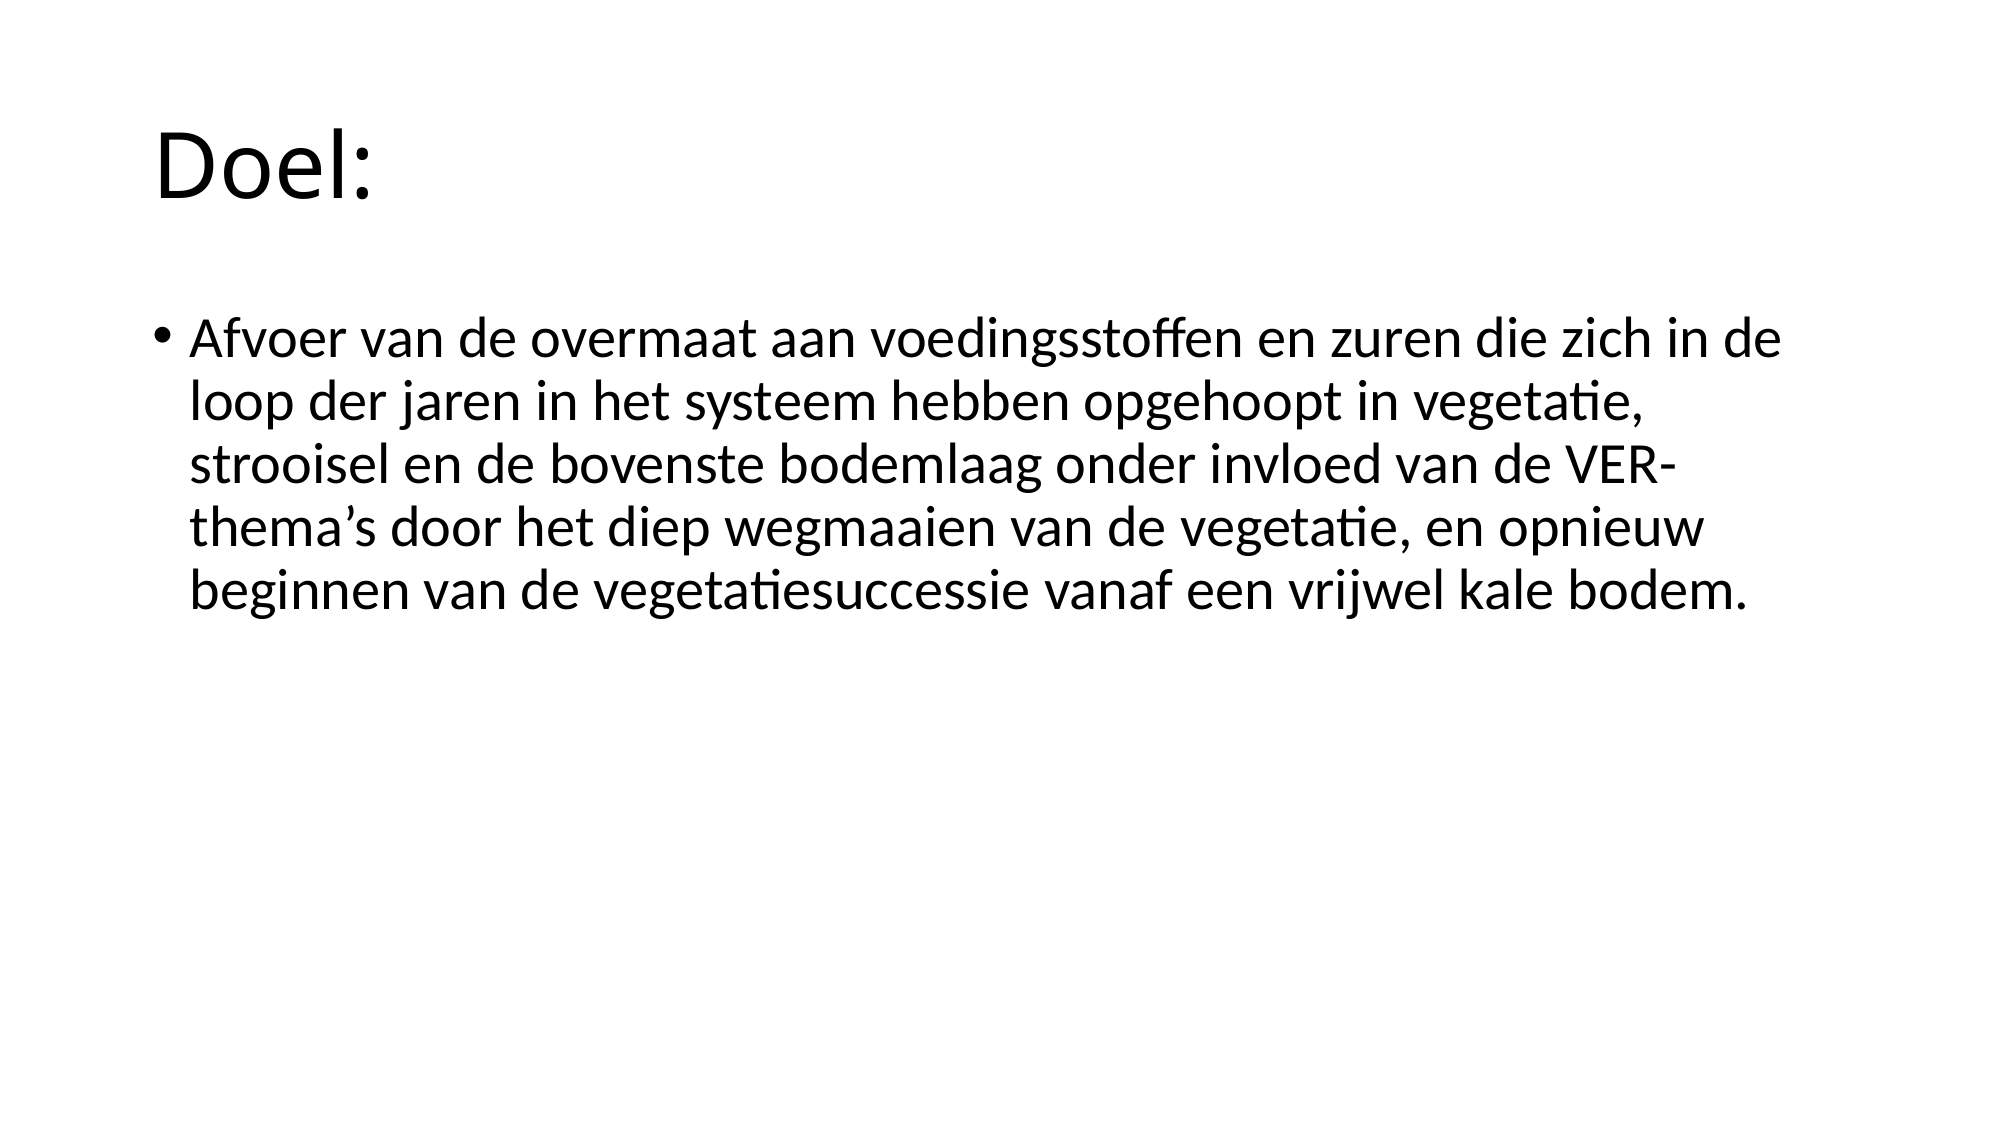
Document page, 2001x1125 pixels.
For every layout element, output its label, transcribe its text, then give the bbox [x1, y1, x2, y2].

title Doel: [137, 59, 1863, 278]
list Afvoer van de overmaat aan voedingsstoffen en zuren die zich in de loop der jaren in het systeem hebben opgehoopt in vegetatie, strooisel en de bovenste bodemlaag onder invloed van de VER-thema’s door het diep wegmaaien van de vegetatie, en opnieuw beginnen van de vegetatiesuccessie vanaf een vrijwel kale bodem. [137, 299, 1863, 1014]
